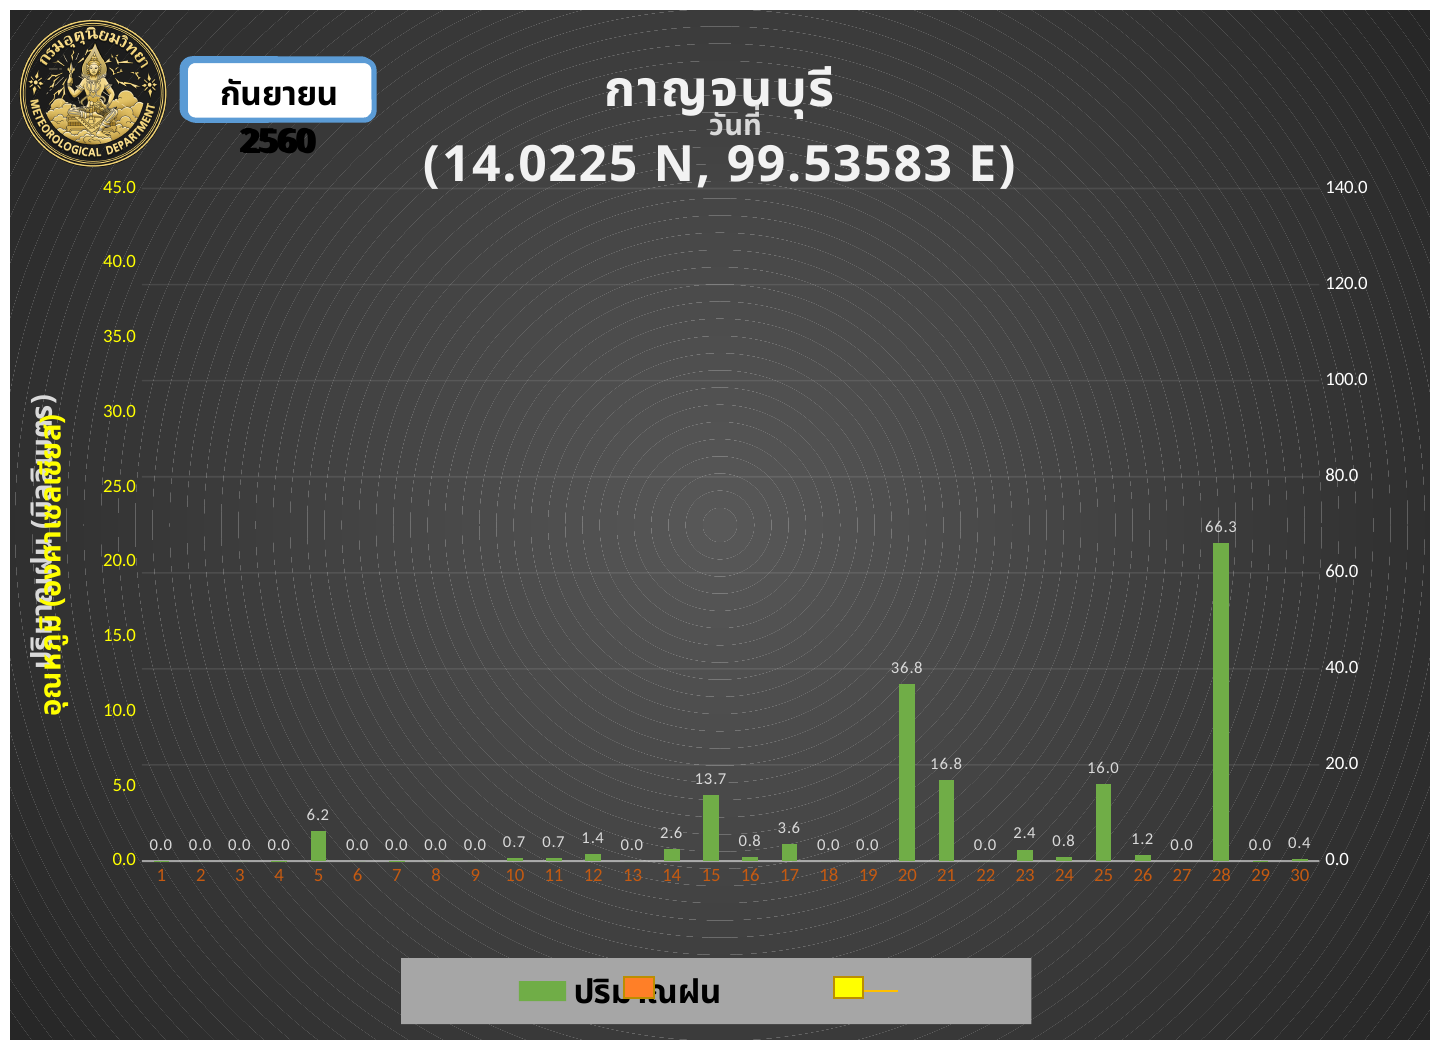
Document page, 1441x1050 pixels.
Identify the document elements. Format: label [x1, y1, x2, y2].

chart [10, 10, 1430, 1040]
